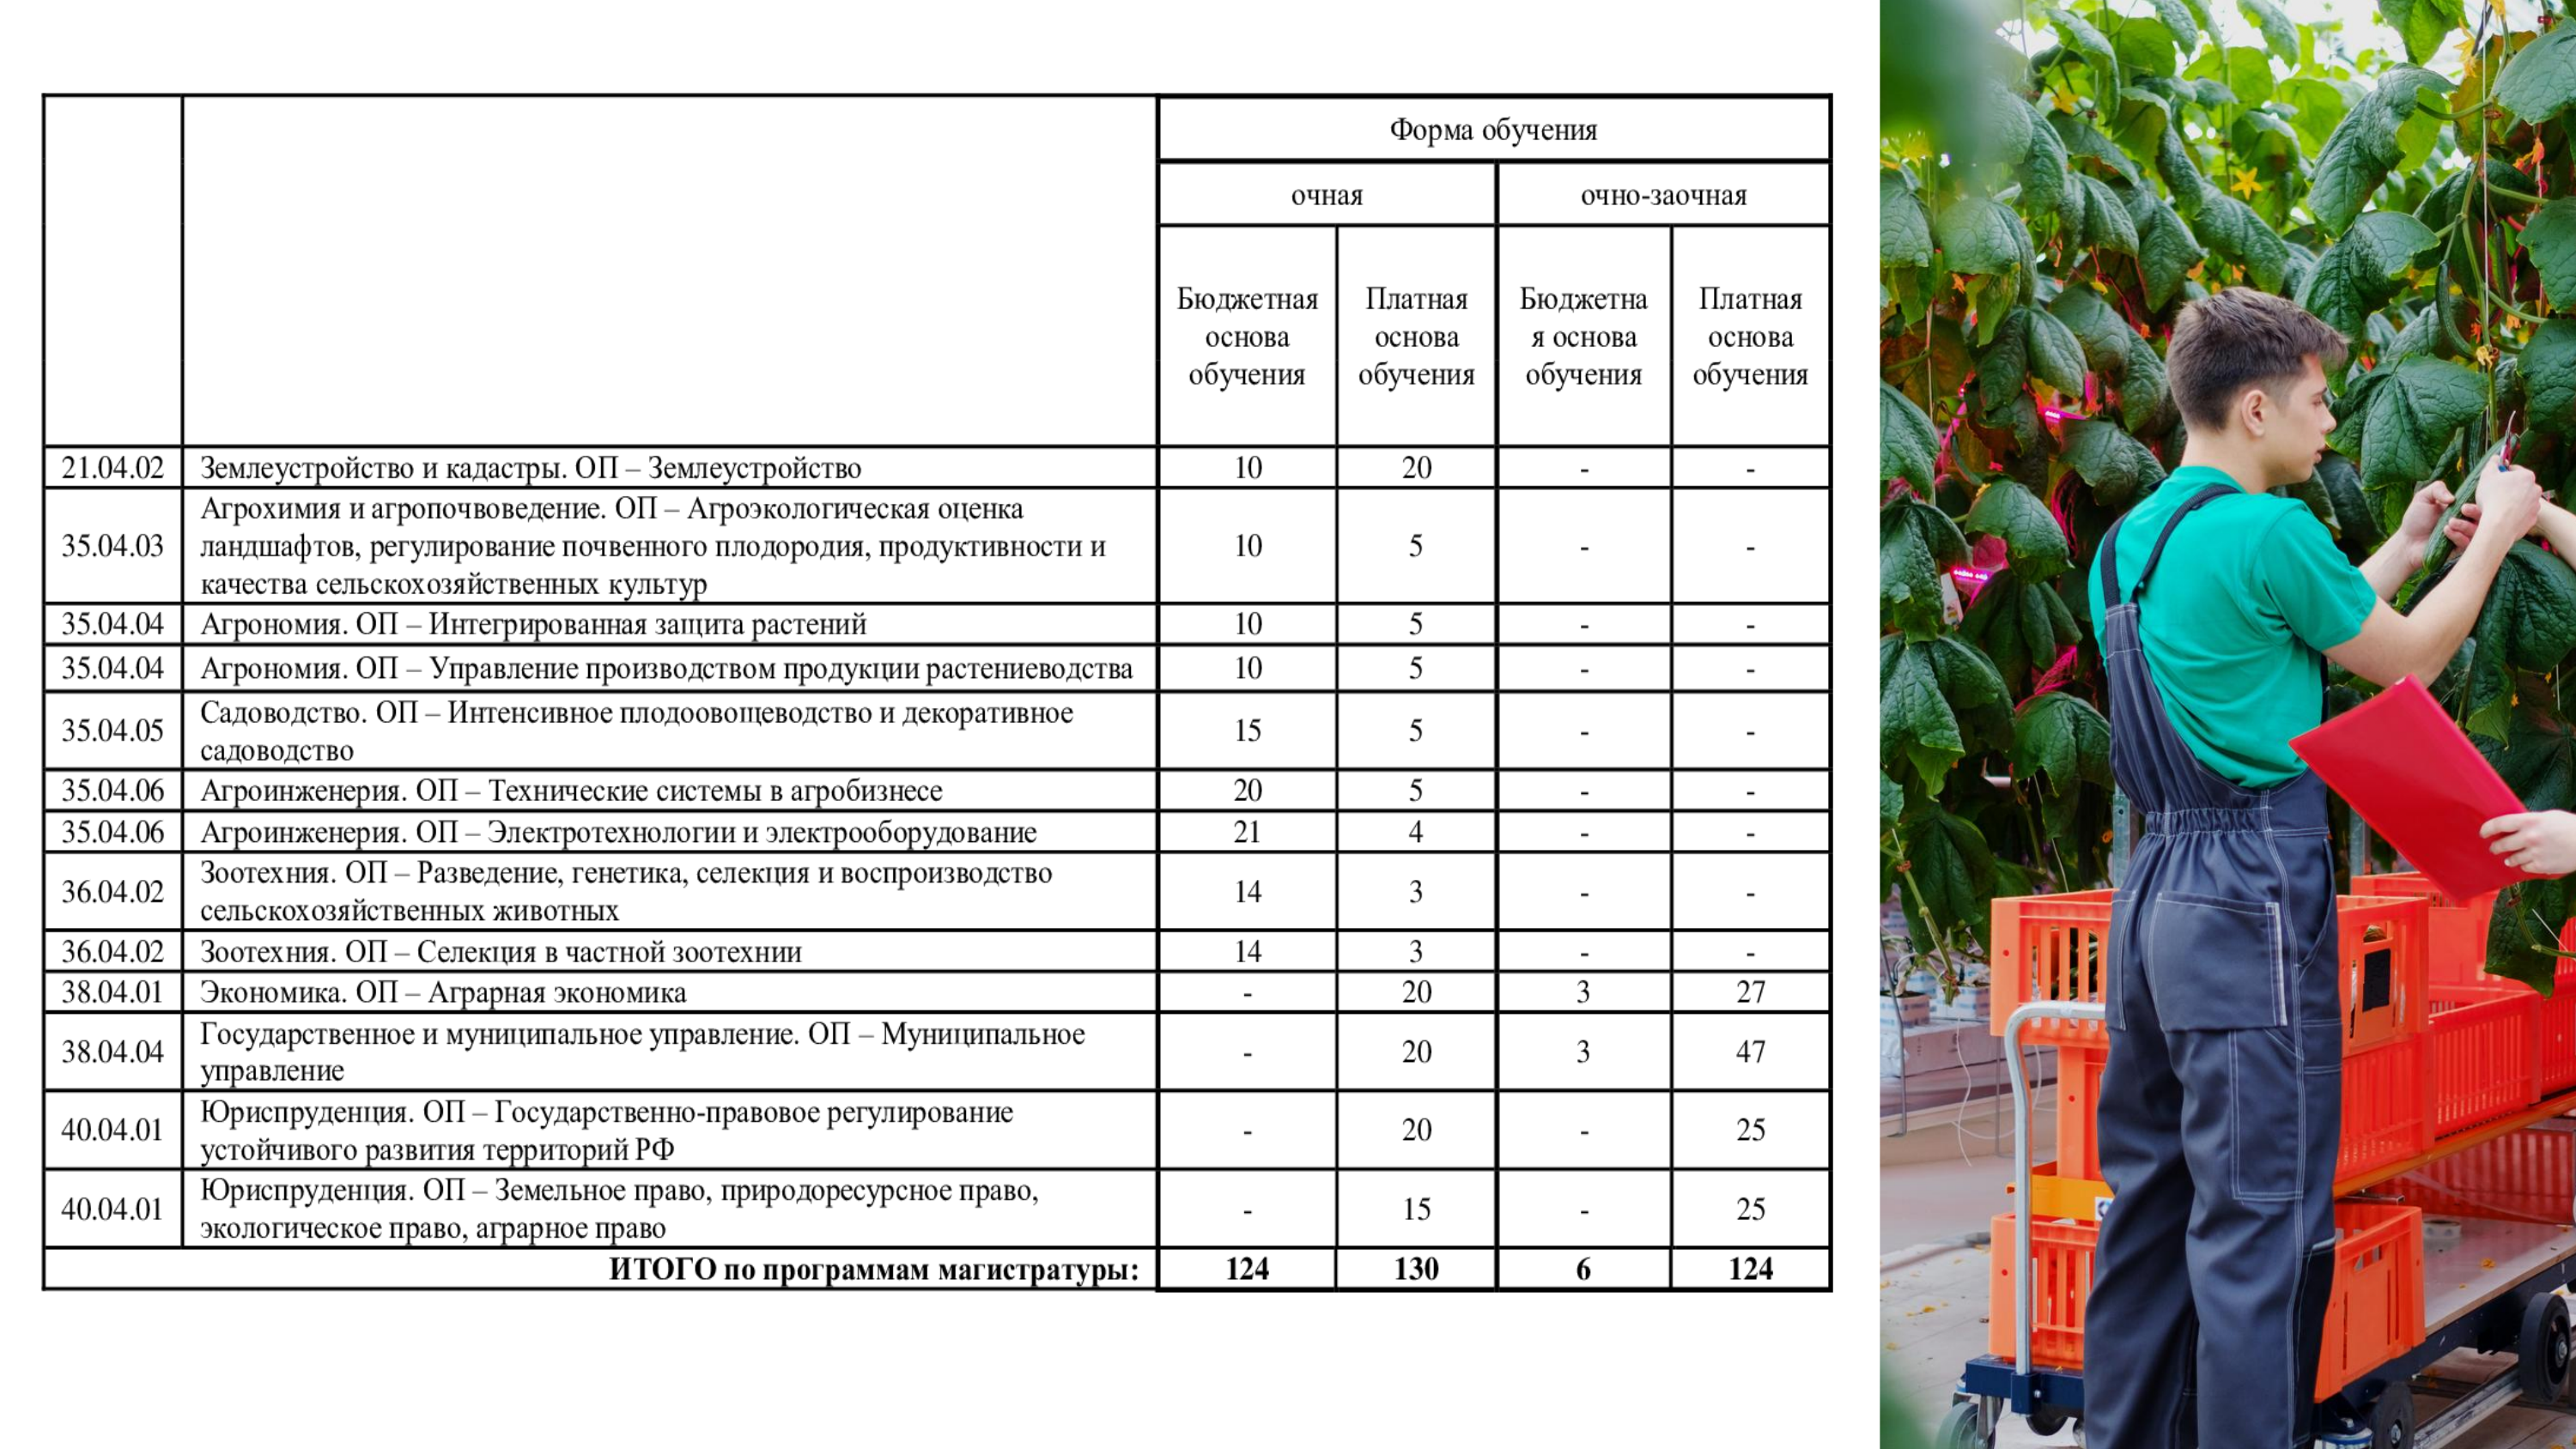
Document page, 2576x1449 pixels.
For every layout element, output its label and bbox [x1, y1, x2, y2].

picture [1879, 0, 2576, 1449]
picture [21, 58, 1875, 1304]
